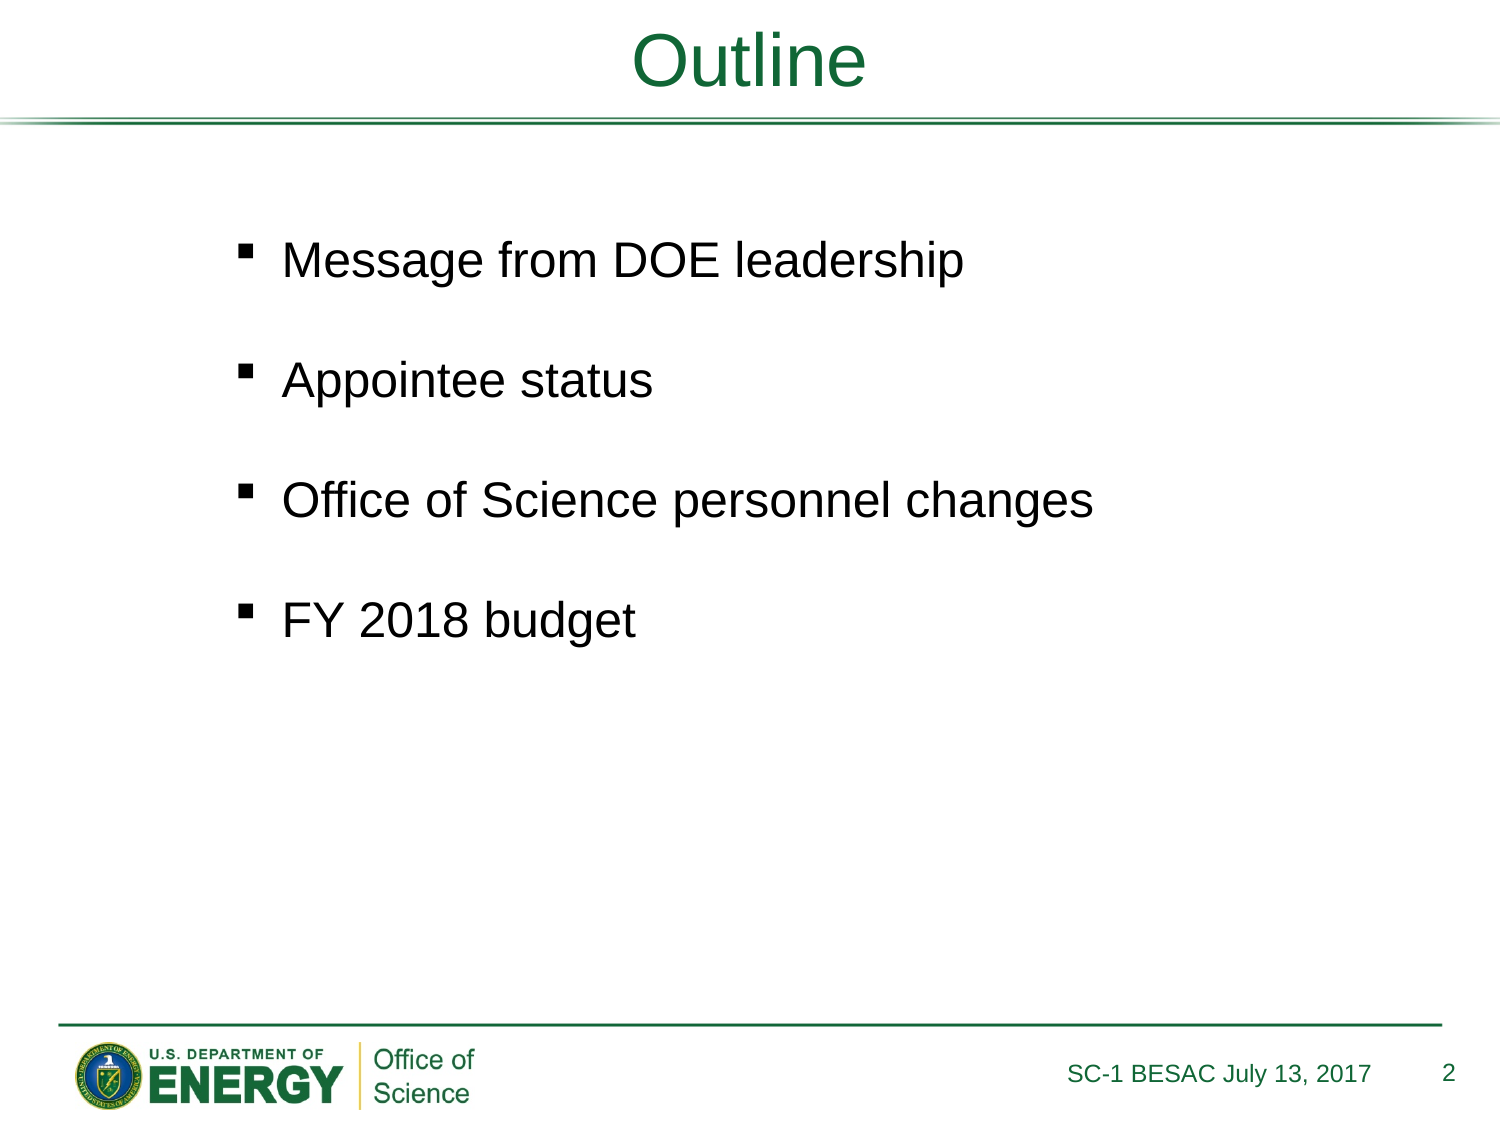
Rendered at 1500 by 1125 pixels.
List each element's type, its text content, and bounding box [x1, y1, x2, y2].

title Outline [0, 0, 1500, 164]
footer SC-1 BESAC July 13, 2017 [512, 1042, 1388, 1103]
text_box Message from DOE leadership Appointee status Office of Science personnel changes FY 2018 budget [219, 160, 1277, 776]
picture [0, 164, 1500, 1125]
slide_number 2 [1393, 1041, 1472, 1102]
